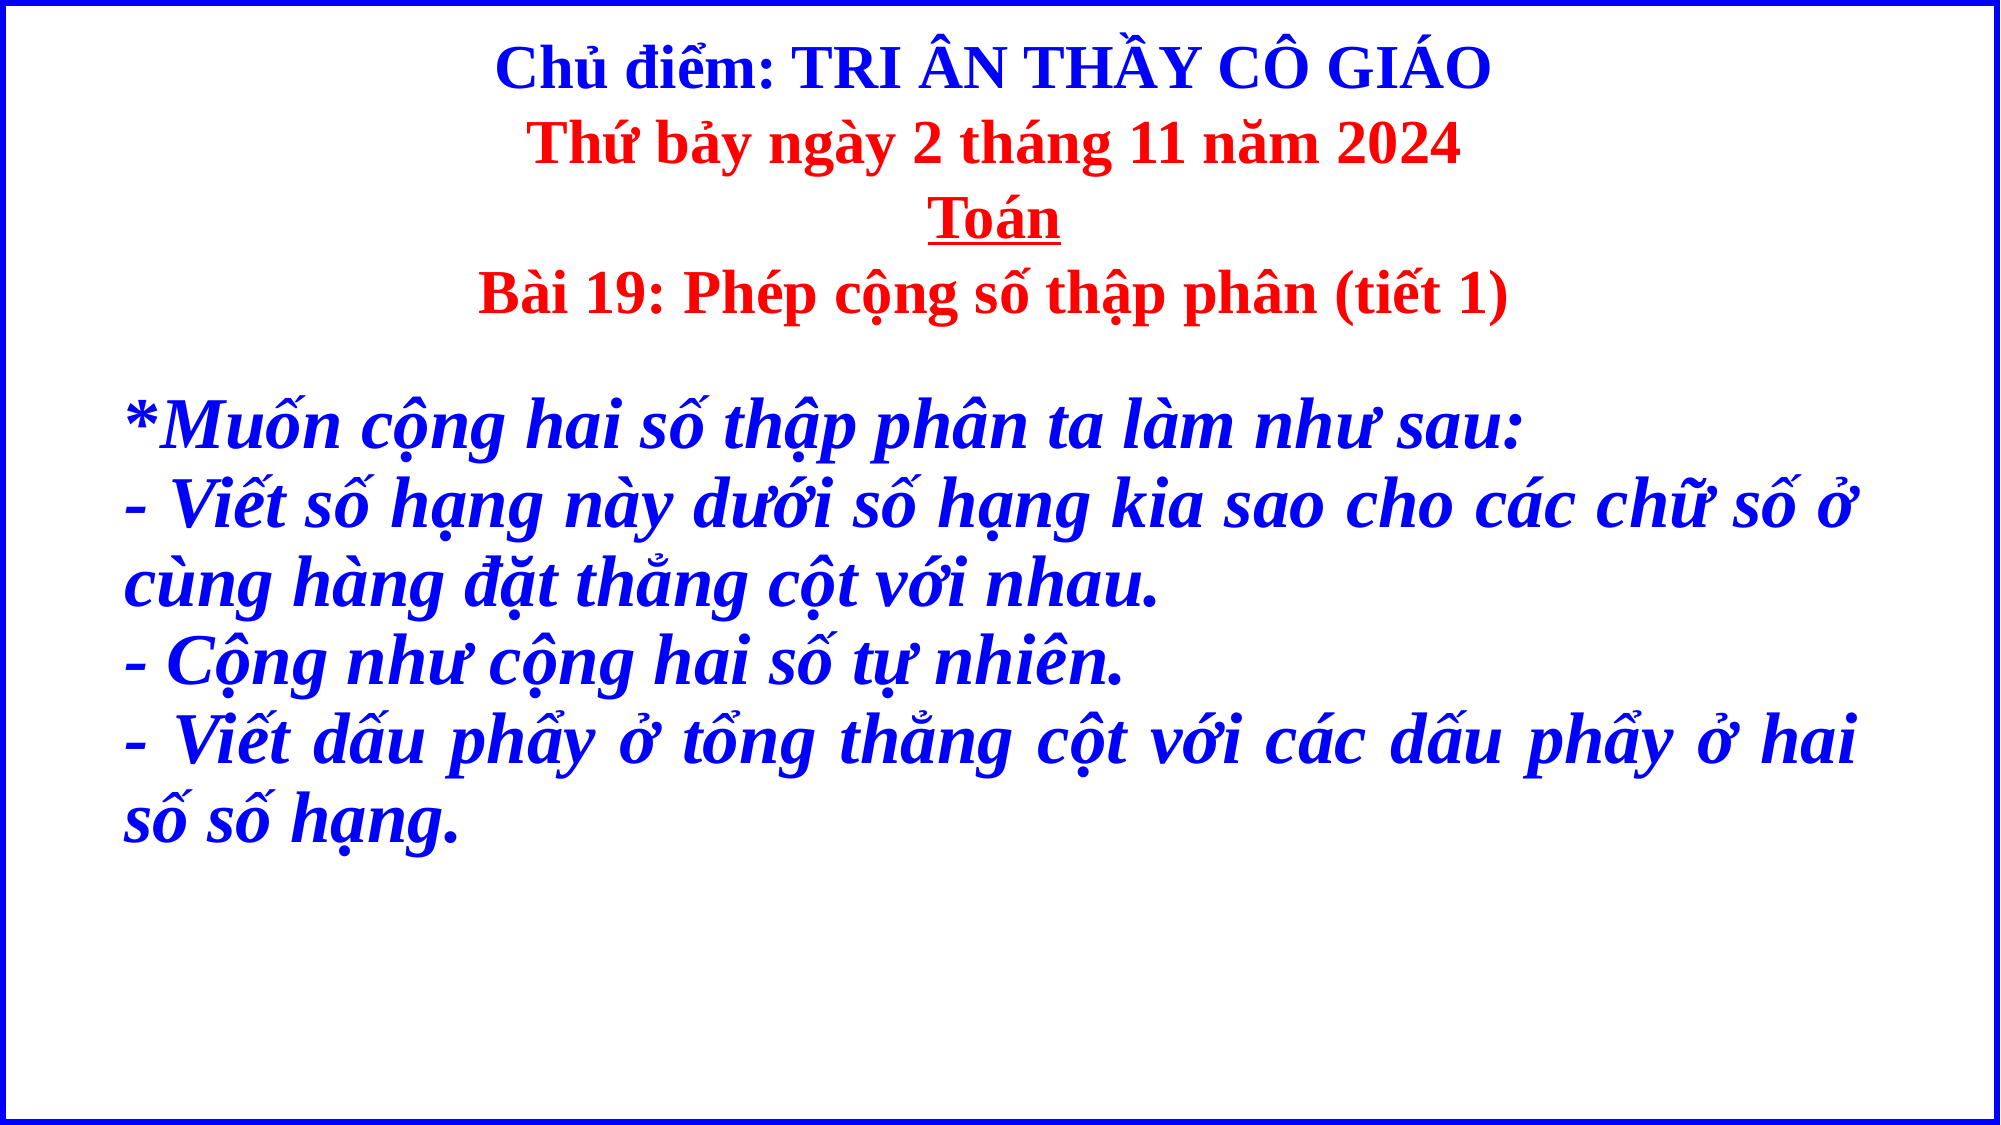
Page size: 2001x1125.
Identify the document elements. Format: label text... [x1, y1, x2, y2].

text_box Chủ điểm: TRI ÂN THẦY CÔ GIÁO Thứ bảy ngày 2 tháng 11 năm 2024 Toán Bài 19: Phép cộng số thập phân (tiết 1) [183, 18, 1806, 333]
text_box [0, 0, 2000, 1125]
